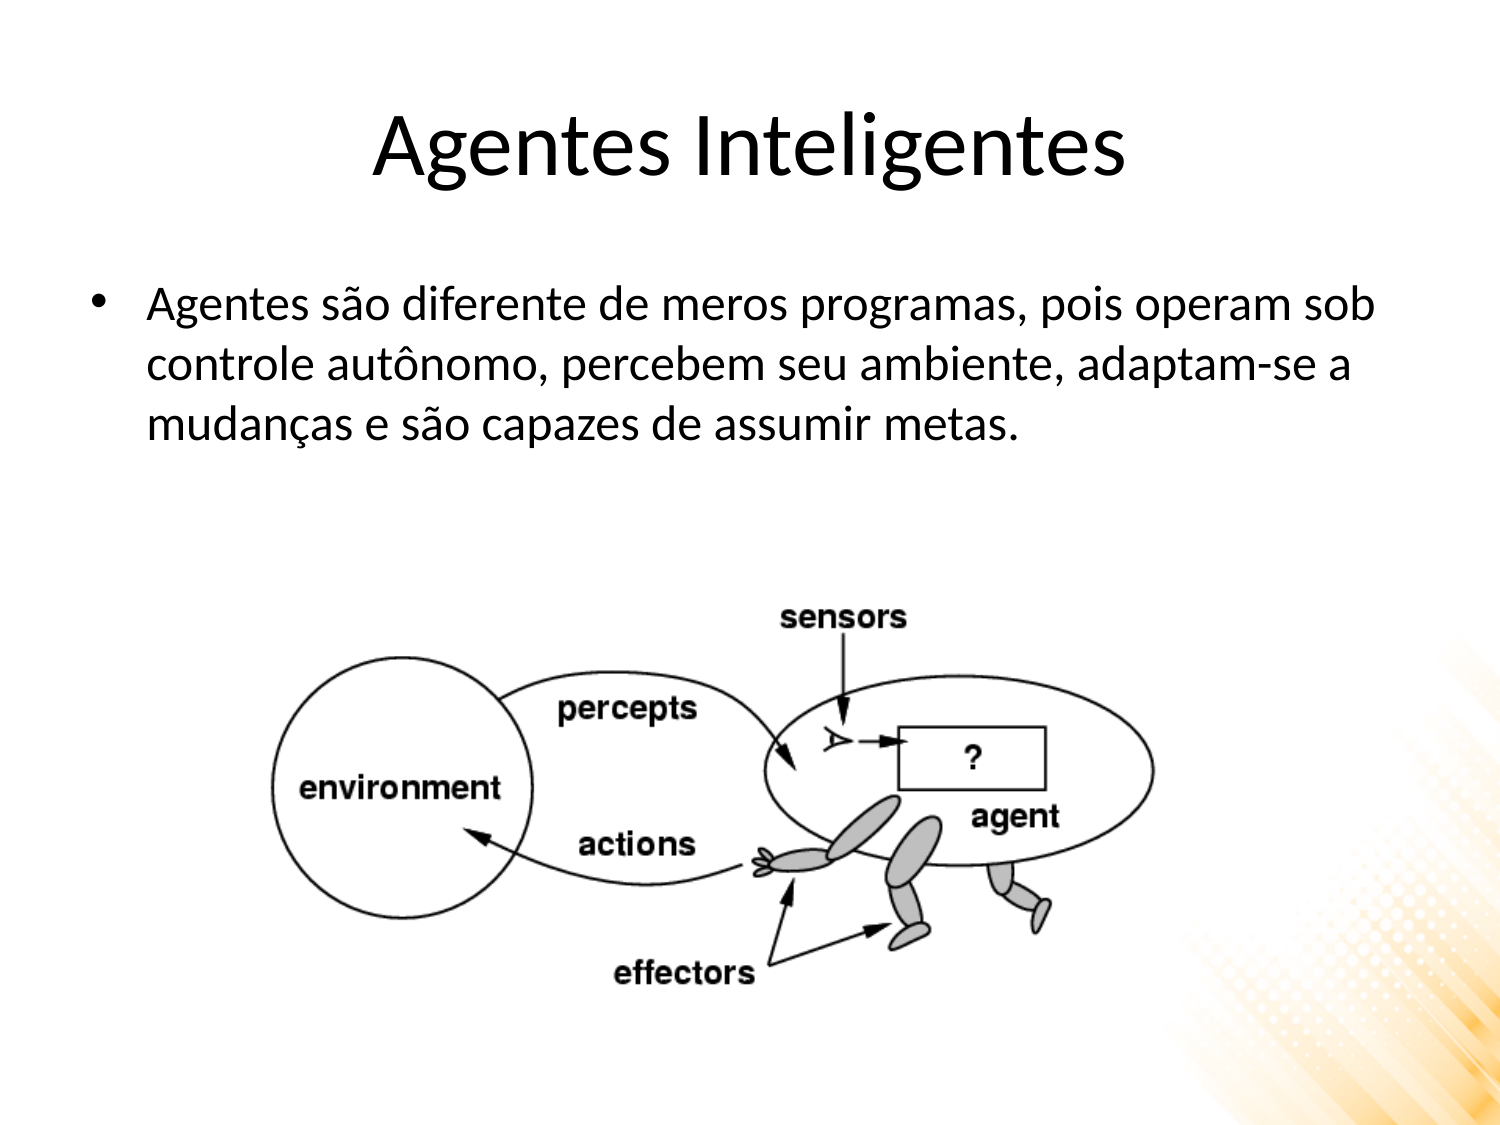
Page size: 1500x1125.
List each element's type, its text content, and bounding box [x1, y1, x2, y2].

picture [1112, 633, 1500, 1125]
picture [265, 597, 1168, 997]
list Agentes são diferente de meros programas, pois operam sob controle autônomo, percebem seu ambiente, adaptam-se a mudanças e são capazes de assumir metas. [75, 262, 1425, 1005]
title Agentes Inteligentes [75, 45, 1425, 233]
